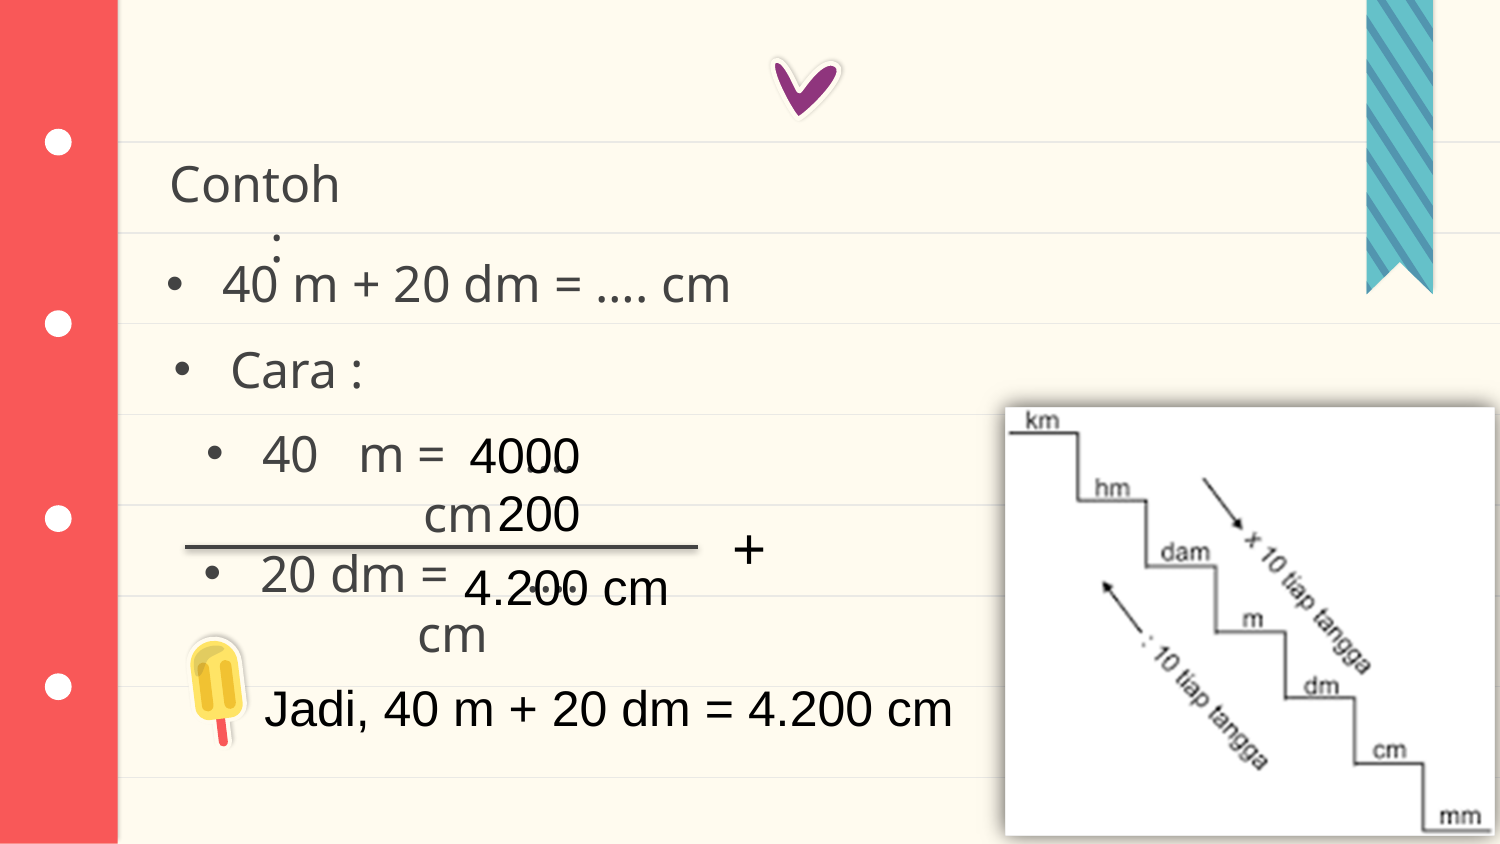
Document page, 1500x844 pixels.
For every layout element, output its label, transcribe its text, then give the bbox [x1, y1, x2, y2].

text_box 40 m + 20 dm = …. cm [129, 237, 750, 335]
subtitle Contoh : [130, 137, 363, 234]
text_box 40 m = …. cm 20 dm = …. cm [137, 407, 706, 504]
text_box 4000 [454, 416, 596, 491]
text_box + [718, 503, 782, 589]
text_box Cara : [129, 323, 389, 420]
text_box 200 [482, 474, 596, 546]
text_box 4.200 cm [449, 556, 685, 623]
picture [973, 375, 1500, 844]
text_box Jadi, 40 m + 20 dm = 4.200 cm [249, 668, 968, 744]
